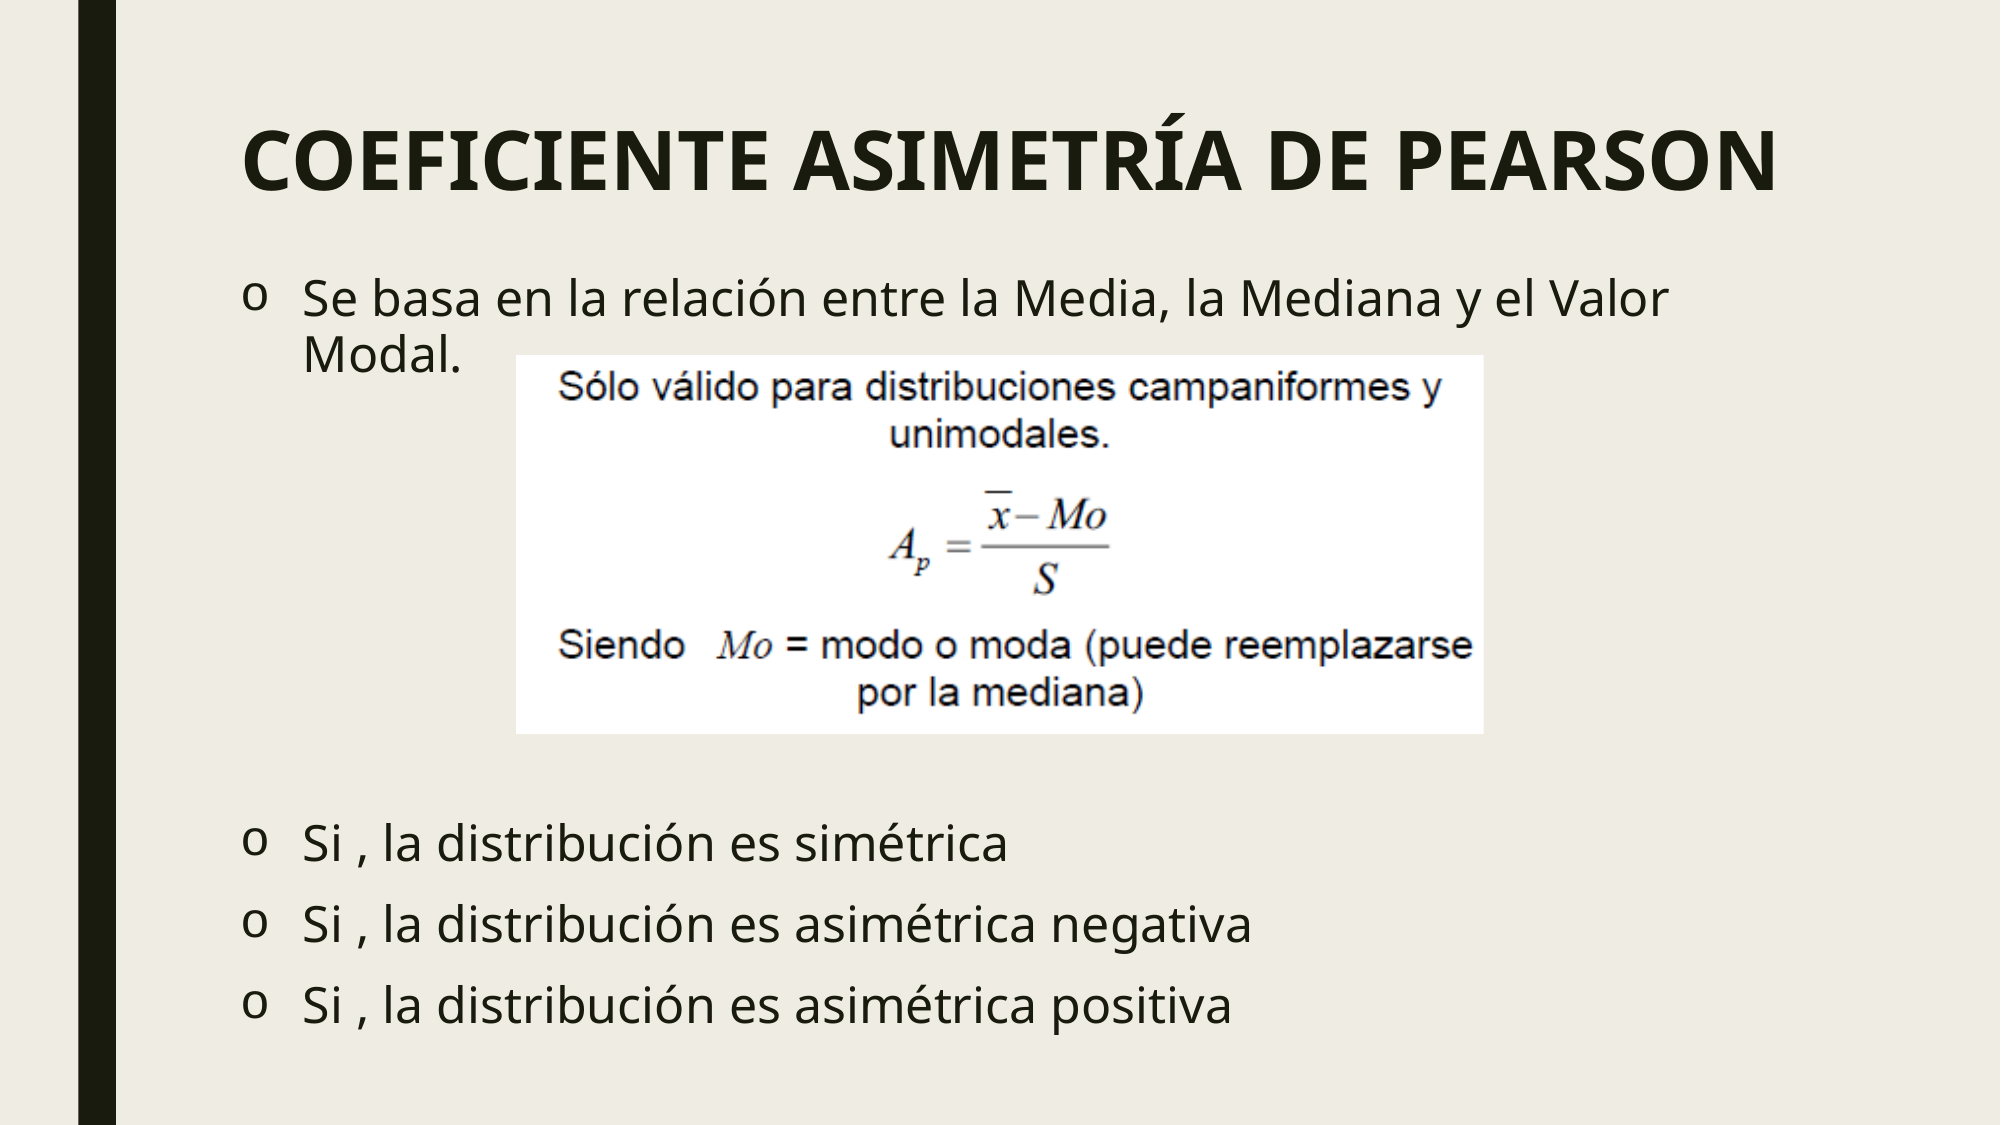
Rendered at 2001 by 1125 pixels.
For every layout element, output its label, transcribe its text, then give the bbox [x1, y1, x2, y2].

title COEFICIENTE ASIMETRÍA DE PEARSON [225, 112, 1800, 219]
picture [516, 355, 1484, 734]
